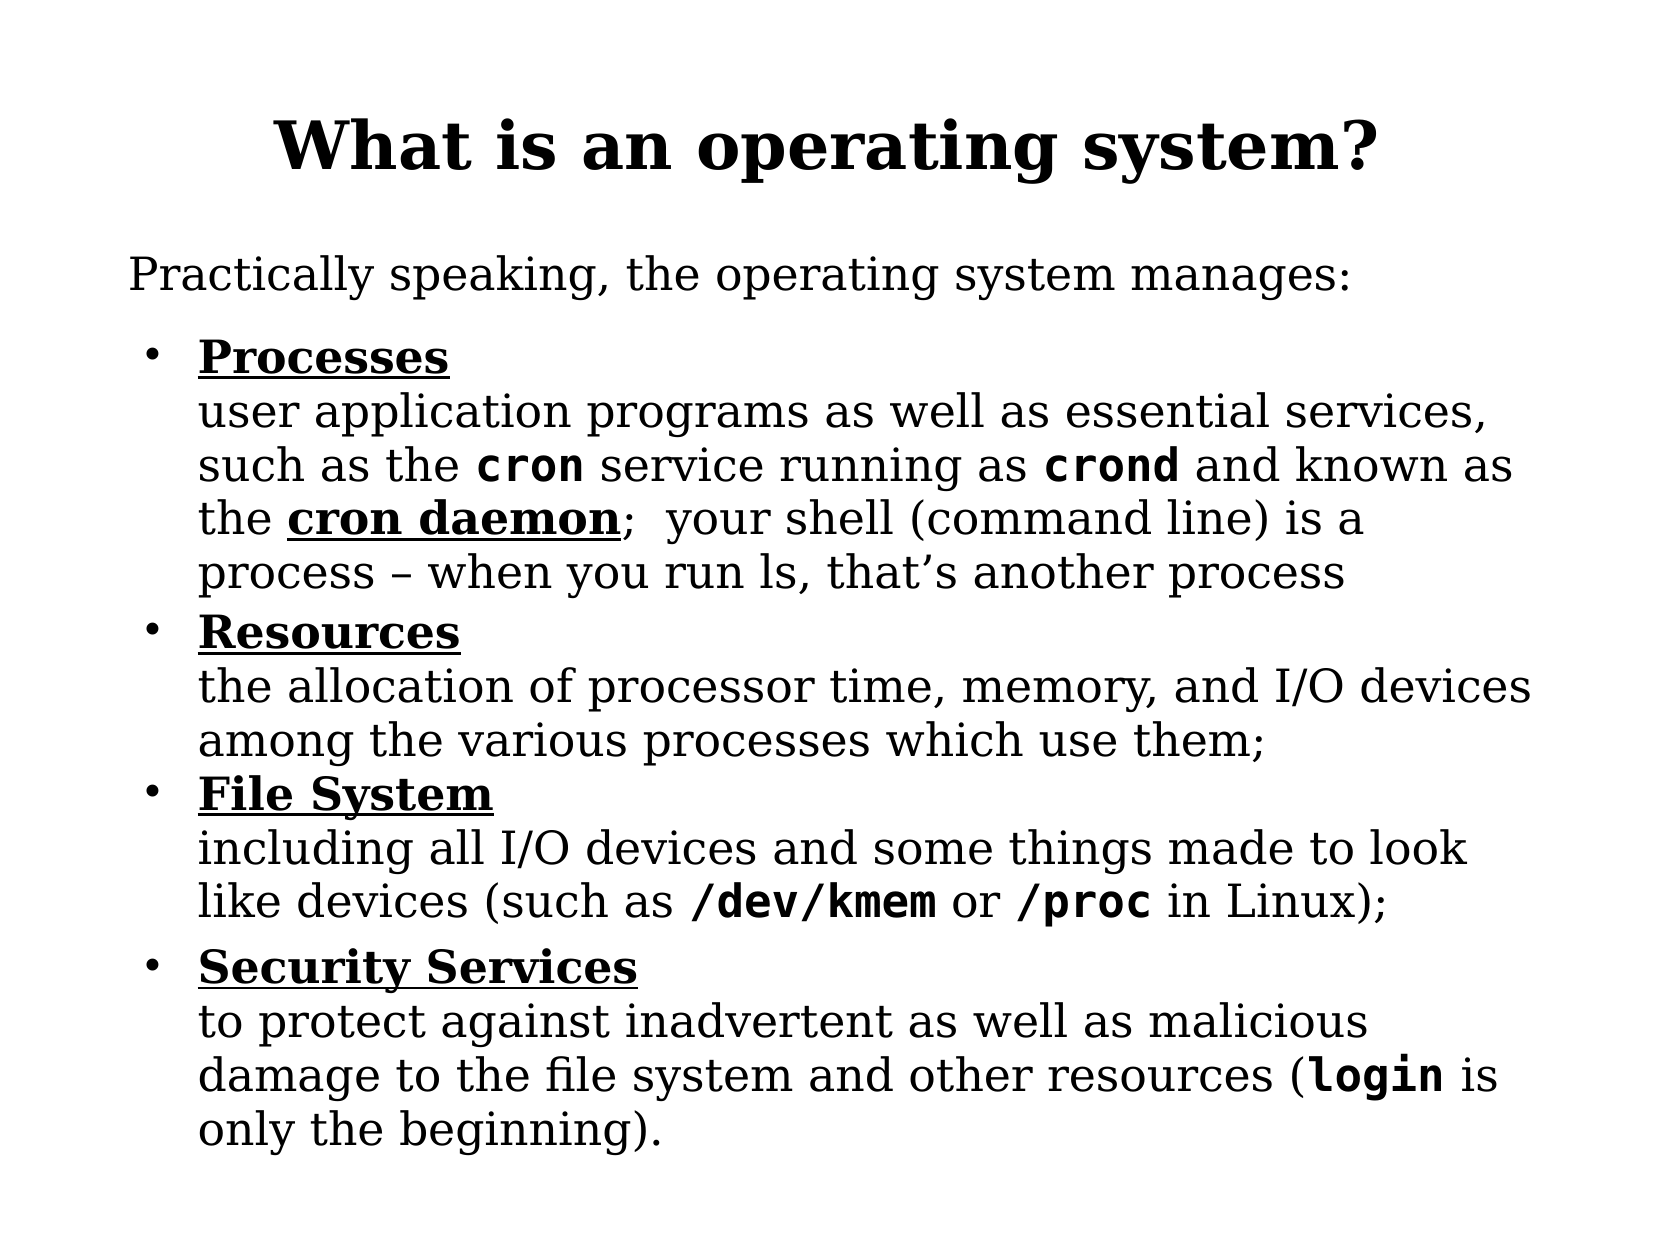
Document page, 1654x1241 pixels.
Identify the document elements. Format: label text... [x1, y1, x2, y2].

list Practically speaking, the operating system manages: Processes user application programs as well as essential services, such as the cron service running as crond and known as the cron daemon; your shell (command line) is a process – when you run ls, that’s another process Resources the allocation of processor time, memory, and I/O devices among the various processes which use them; File System including all I/O devices and some things made to look like devices (such as /dev/kmem or /proc in Linux); Security Services to protect against inadvertent as well as malicious damage to the file system and other resources (login is only the beginning). [127, 246, 1540, 1192]
title What is an operating system? [121, 102, 1534, 188]
